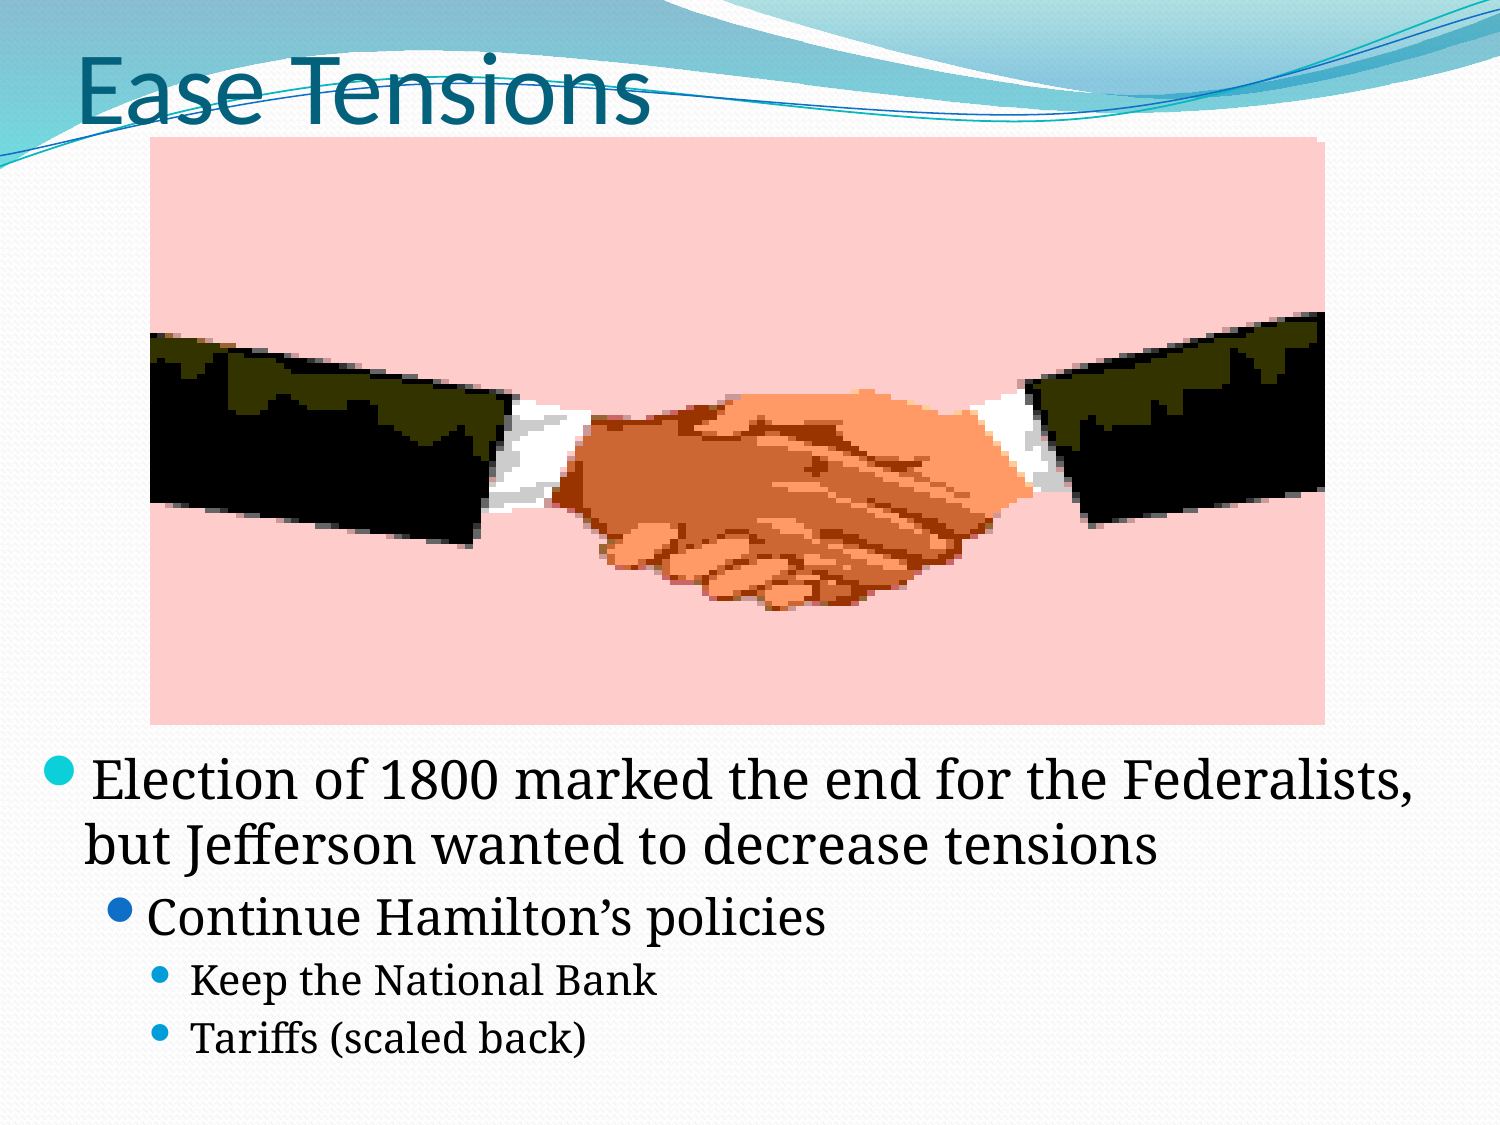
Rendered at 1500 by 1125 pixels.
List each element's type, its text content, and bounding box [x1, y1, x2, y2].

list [149, 137, 1326, 726]
list Election of 1800 marked the end for the Federalists, but Jefferson wanted to decrease tensions Continue Hamilton’s policies Keep the National Bank Tariffs (scaled back) [24, 737, 1475, 1075]
title Ease Tensions [75, 0, 1425, 145]
